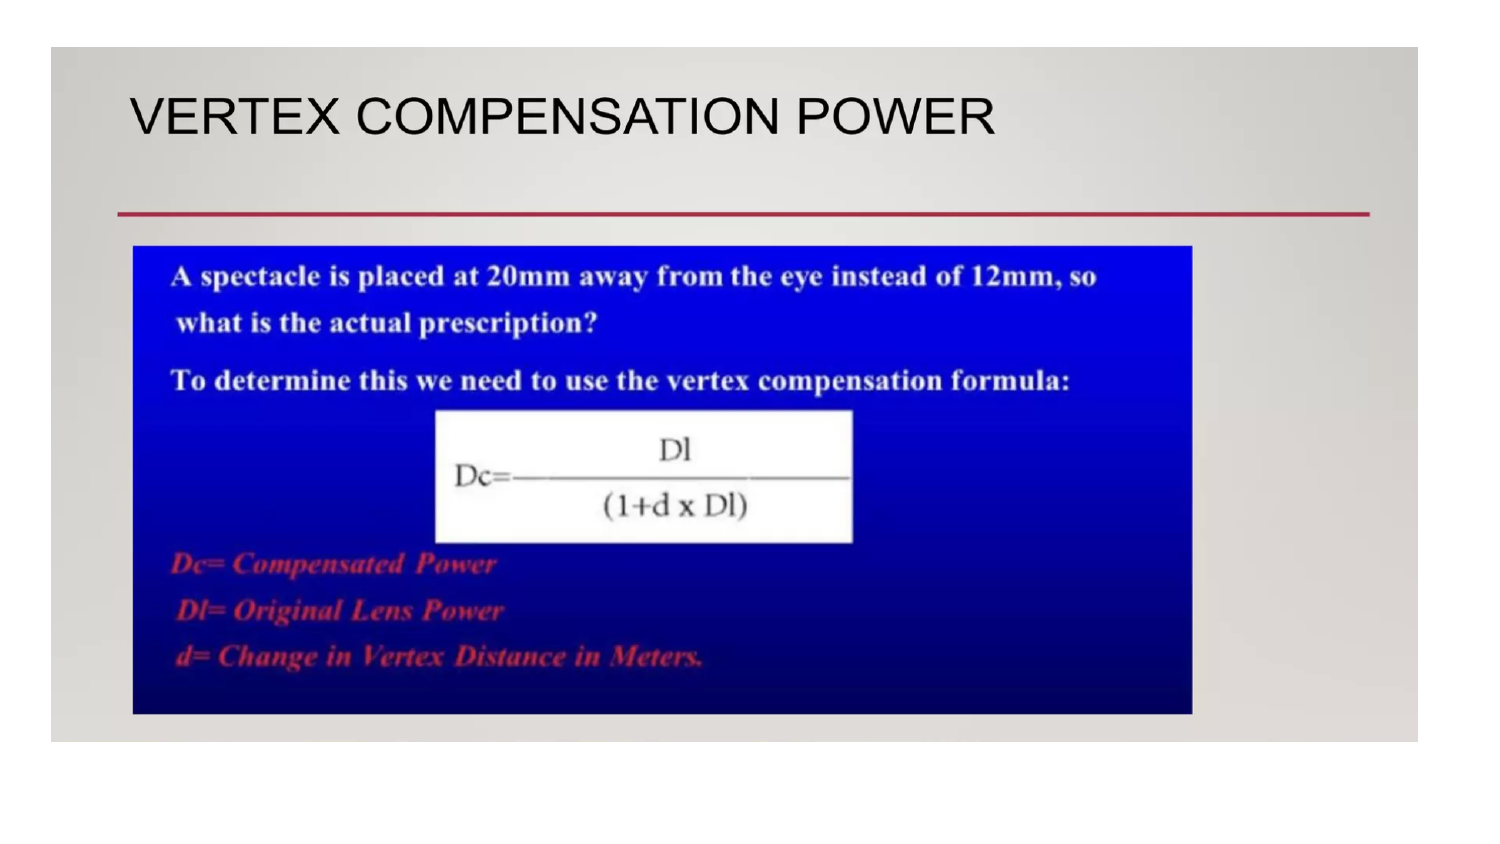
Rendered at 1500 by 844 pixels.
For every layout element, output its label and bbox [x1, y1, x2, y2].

picture [50, 47, 1418, 742]
